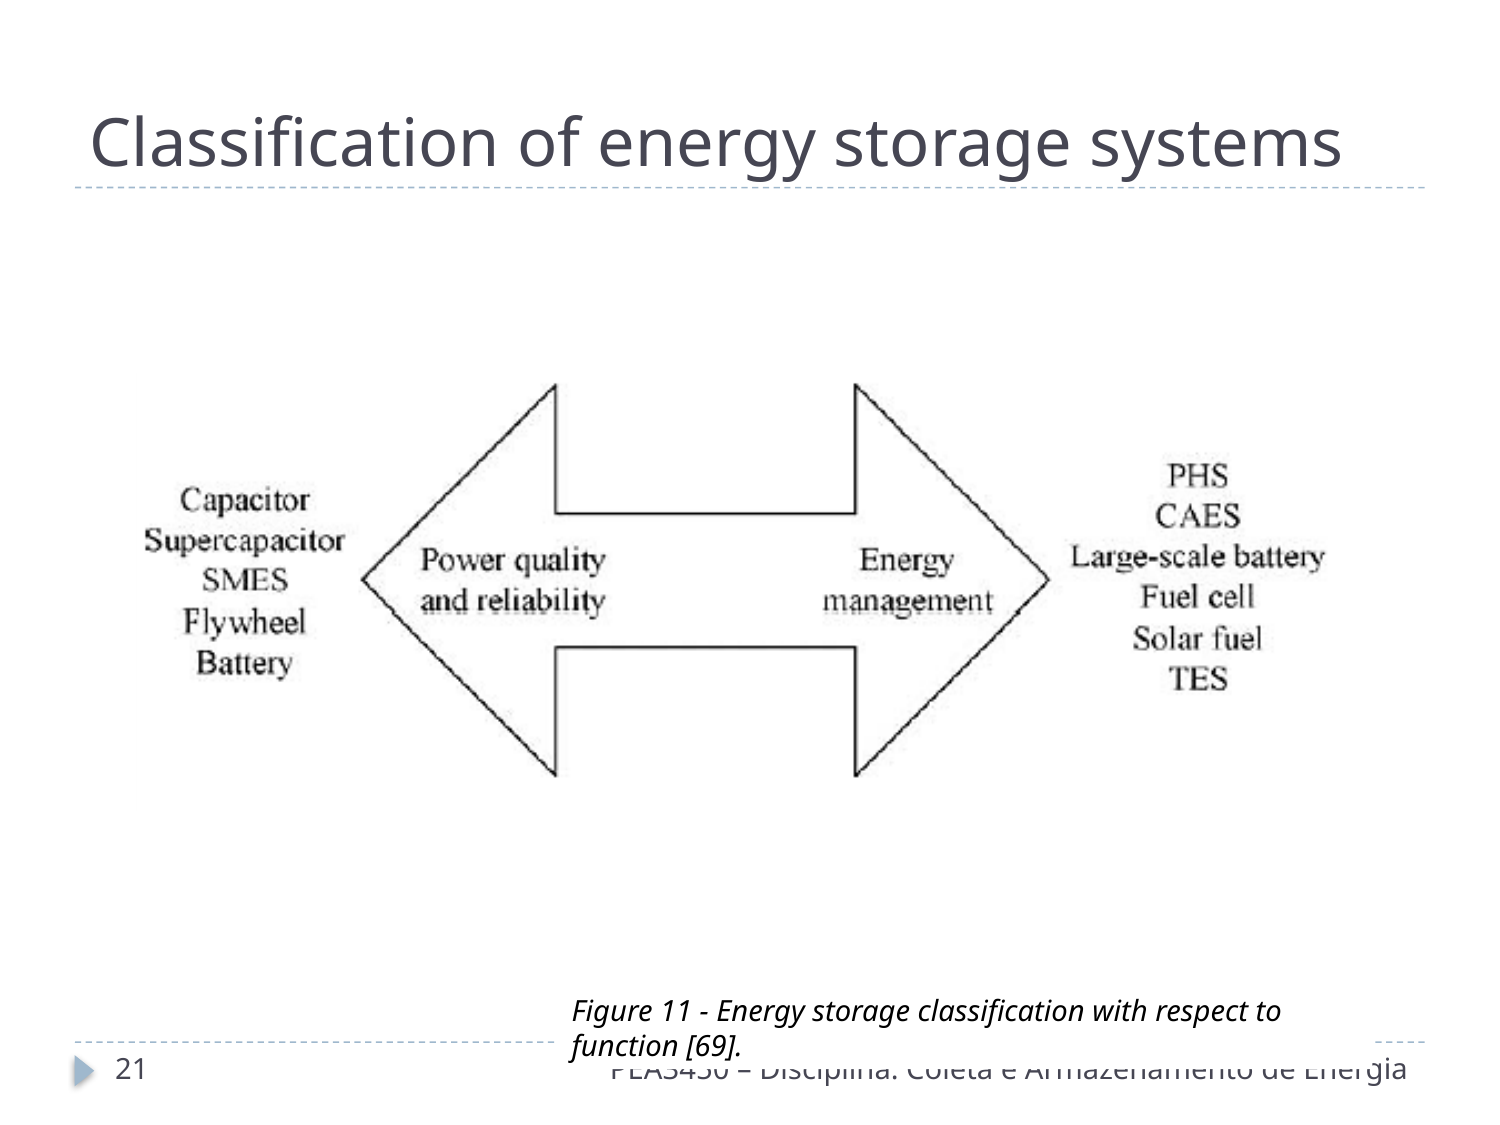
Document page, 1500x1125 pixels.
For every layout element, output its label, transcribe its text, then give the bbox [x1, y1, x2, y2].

slide_number 21 [100, 1042, 426, 1103]
title Classification of energy storage systems [75, 24, 1425, 188]
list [135, 373, 1343, 811]
footer PEA3450 – Disciplina: Coleta e Armazenamento de Energia [426, 1042, 1424, 1103]
text_box Figure 11 - Energy storage classification with respect to function [69]. [556, 984, 1373, 1070]
text_box [99, 224, 1450, 1035]
